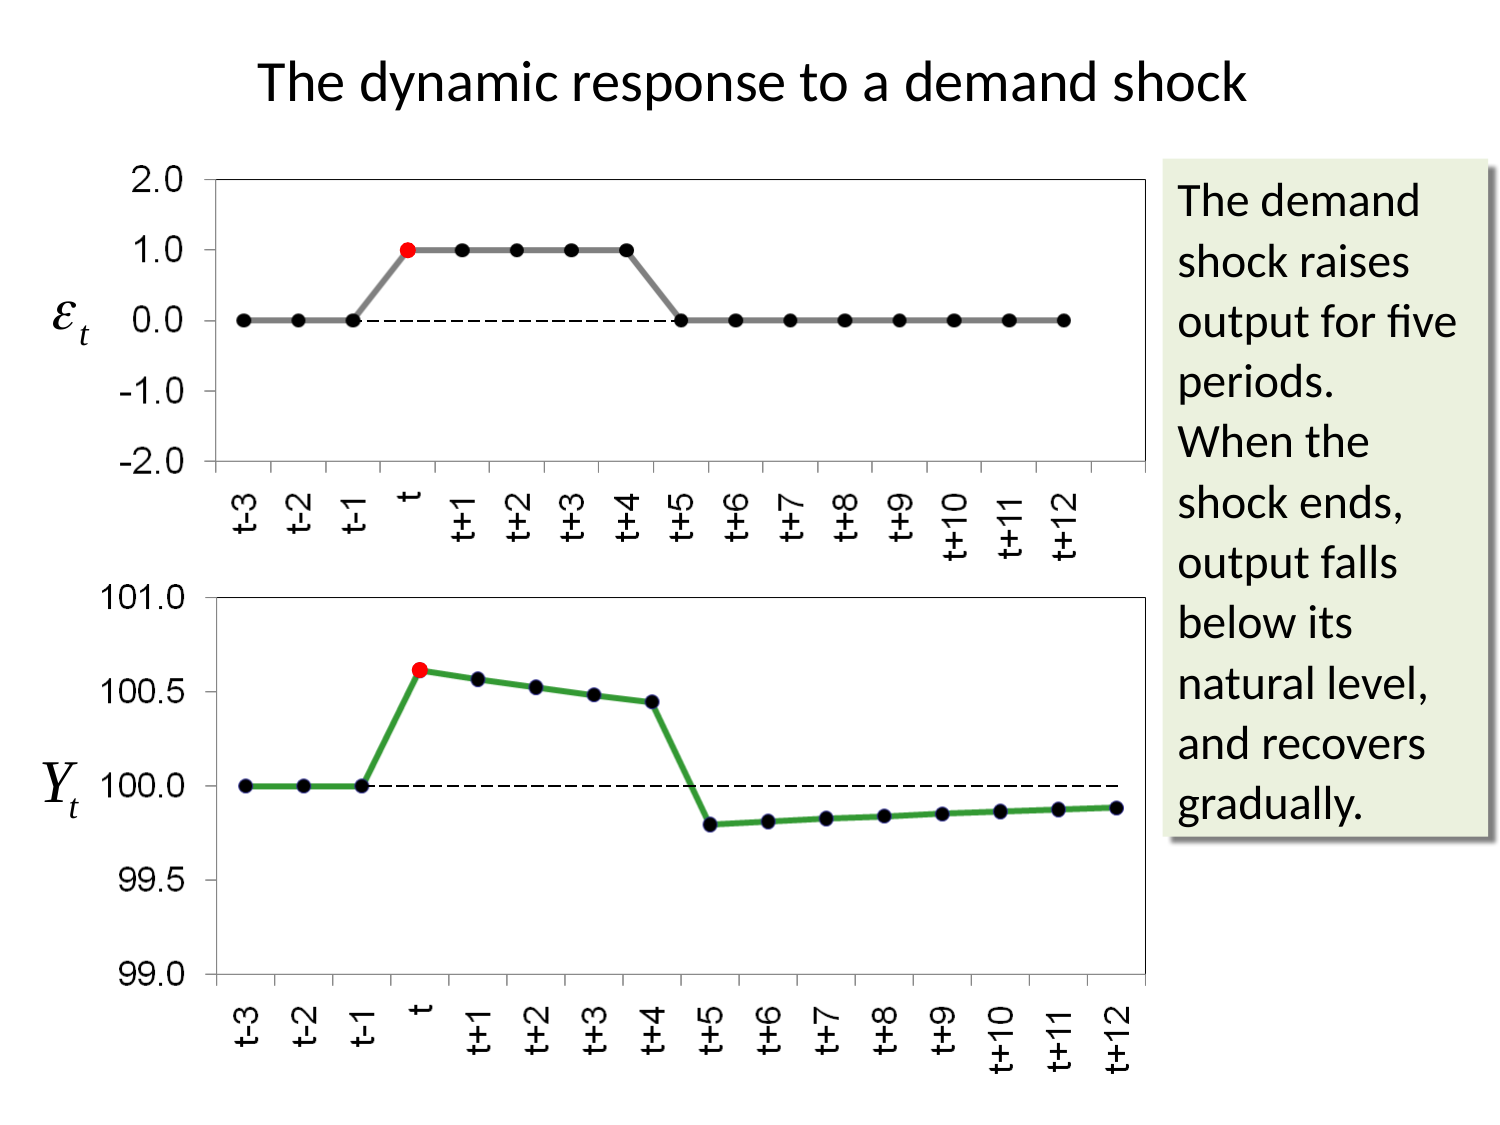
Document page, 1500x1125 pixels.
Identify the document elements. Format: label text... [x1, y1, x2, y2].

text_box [79, 603, 1160, 1094]
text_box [79, 155, 1160, 596]
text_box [42, 269, 74, 360]
title The dynamic response to a demand shock [76, 26, 1430, 130]
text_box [34, 741, 90, 834]
text_box The demand shock raises output for five periods. When the shock ends, output falls below its natural level, and recovers gradually. [1162, 158, 1489, 837]
